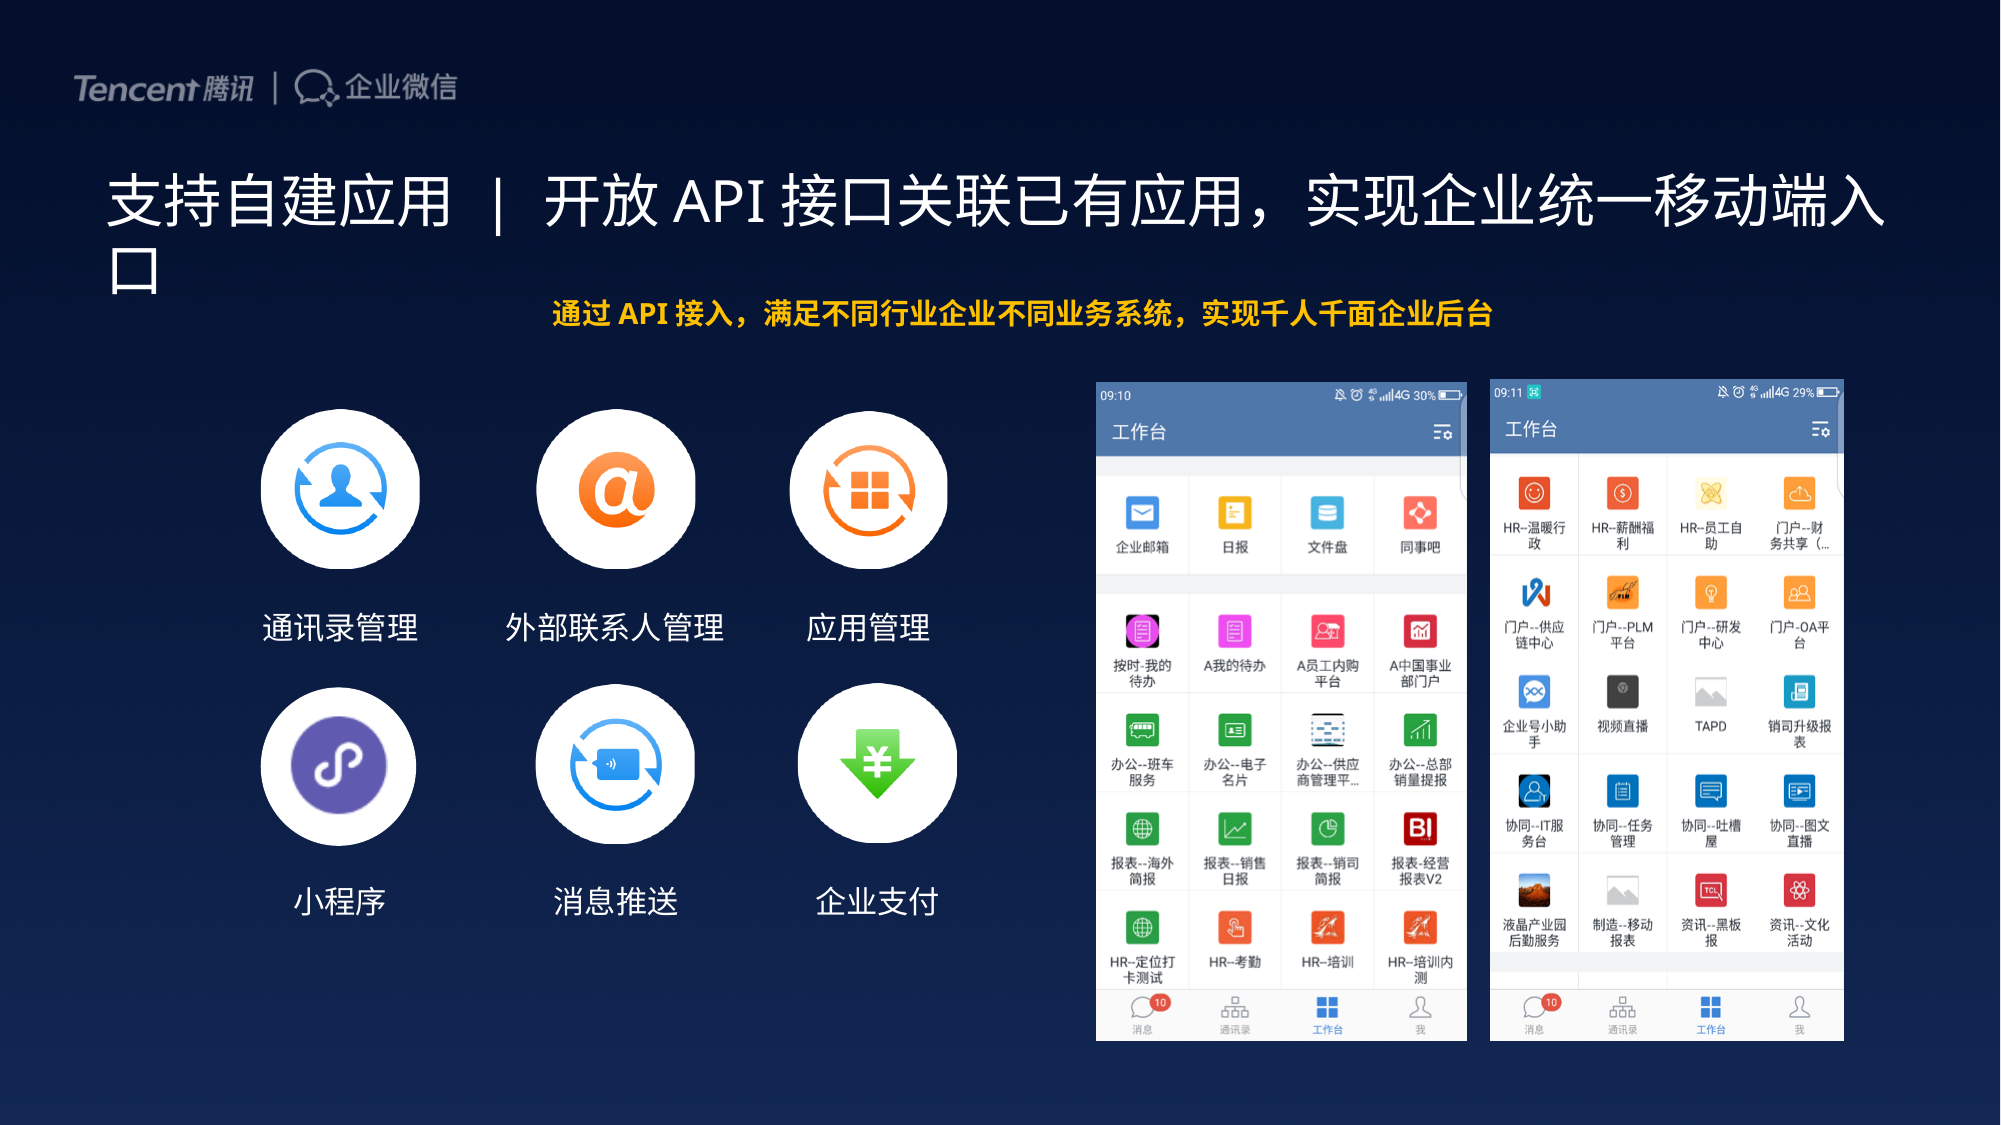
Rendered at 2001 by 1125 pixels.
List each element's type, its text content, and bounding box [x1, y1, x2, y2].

text_box 企业支付 [736, 866, 1019, 937]
list 支持自建应用 | 开放API接口关联已有应用，实现企业统一移动端入口 [90, 156, 1930, 265]
text_box 应用管理 [773, 592, 971, 663]
text_box 外部联系人管理 [458, 592, 773, 663]
text_box 小程序 [237, 866, 443, 937]
text_box 消息推送 [513, 866, 719, 937]
picture [0, 0, 2001, 1125]
text_box 通讯录管理 [220, 592, 458, 663]
text_box [90, 126, 1967, 231]
text_box 通过API接入，满足不同行业企业不同业务系统，实现千人千面企业后台 [536, 278, 1588, 347]
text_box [260, 687, 417, 847]
